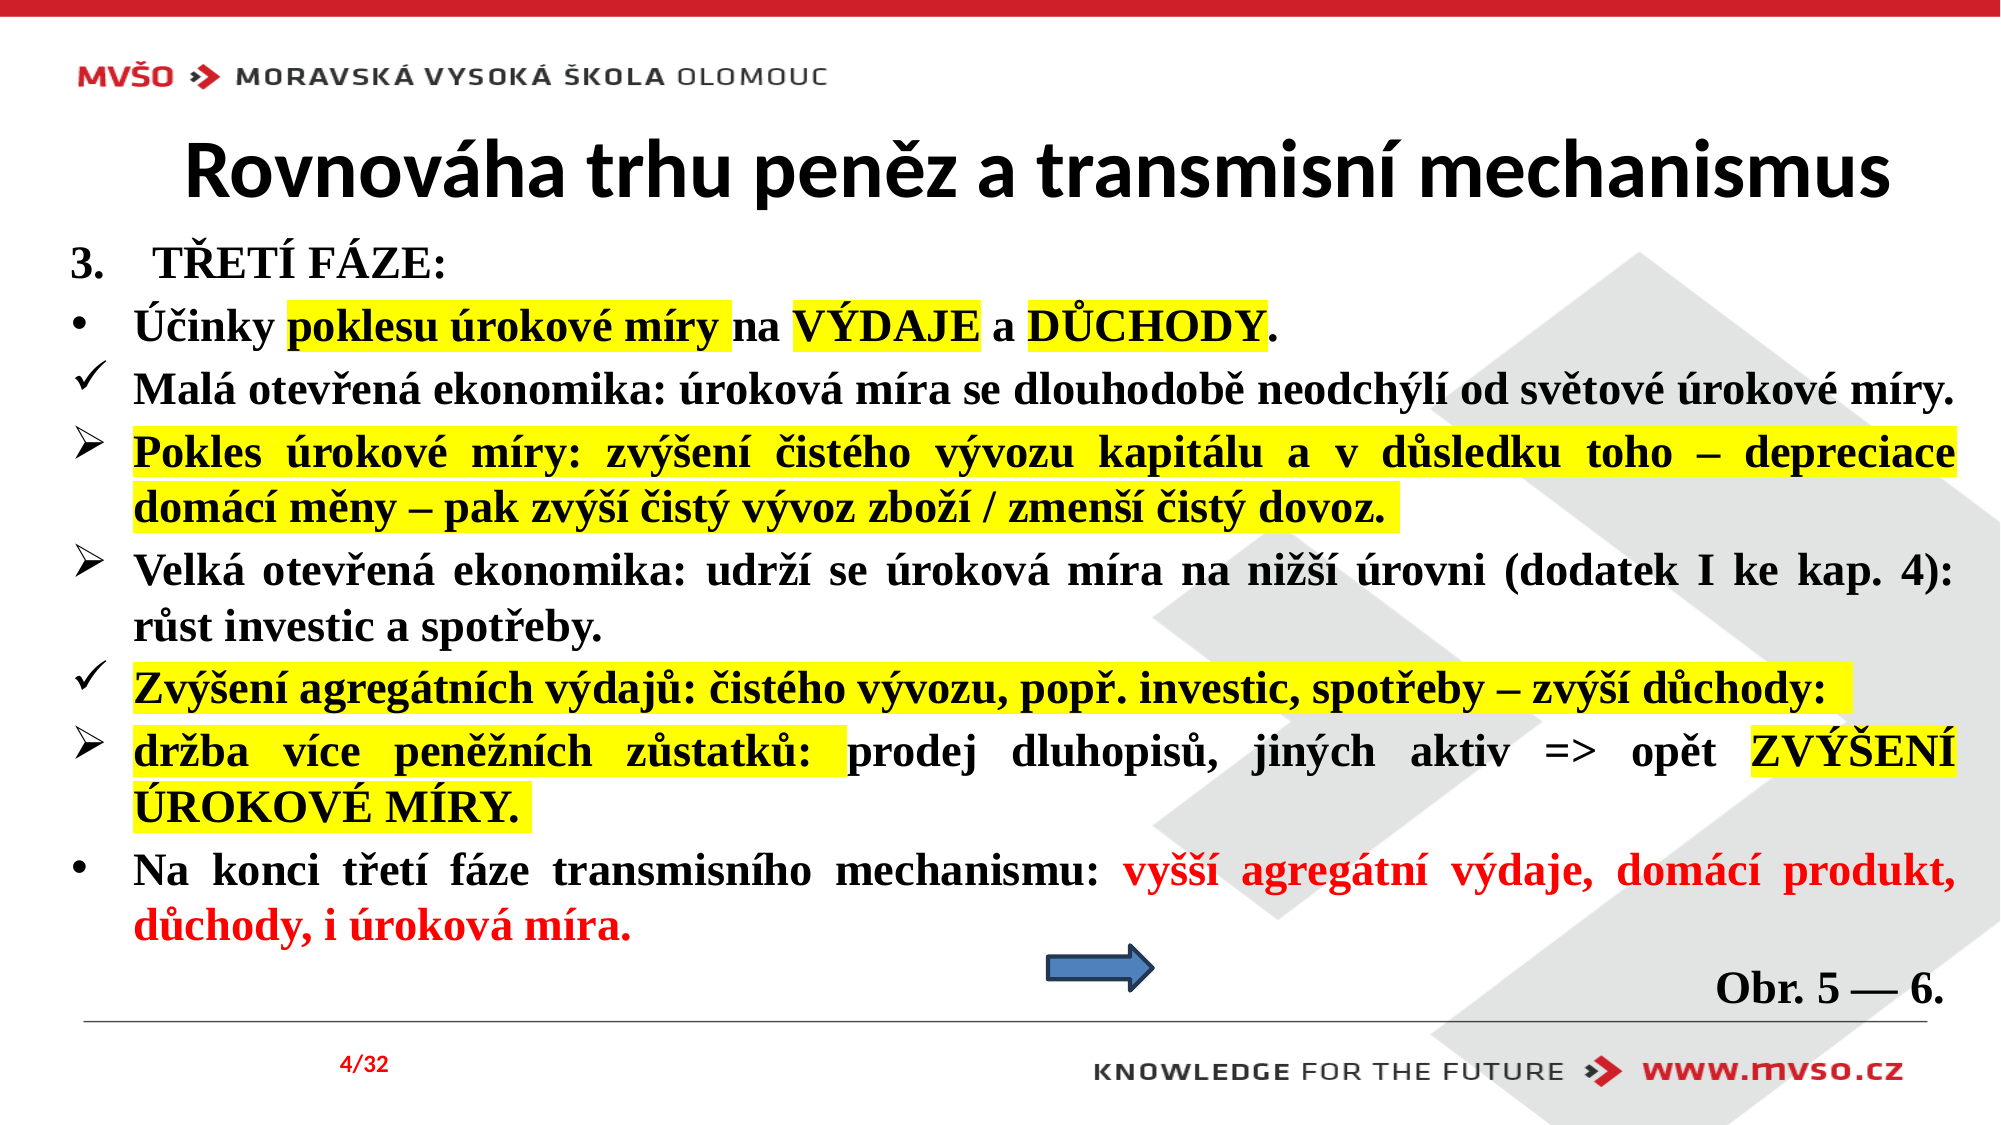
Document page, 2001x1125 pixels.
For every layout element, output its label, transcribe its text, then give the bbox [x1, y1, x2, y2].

list TŘETÍ FÁZE: Účinky poklesu úrokové míry na VÝDAJE a DŮCHODY. Malá otevřená ekonomika: úroková míra se dlouhodobě neodchýlí od světové úrokové míry. Pokles úrokové míry: zvýšení čistého vývozu kapitálu a v důsledku toho – depreciace domácí měny – pak zvýší čistý vývoz zboží / zmenší čistý dovoz. Velká otevřená ekonomika: udrží se úroková míra na nižší úrovni (dodatek I ke kap. 4): růst investic a spotřeby. Zvýšení agregátních výdajů: čistého vývozu, popř. investic, spotřeby – zvýší důchody: držba více peněžních zůstatků: prodej dluhopisů, jiných aktiv => opět ZVÝŠENÍ ÚROKOVÉ MÍRY. Na konci třetí fáze transmisního mechanismu: vyšší agregátní výdaje, domácí produkt, důchody, i úroková míra. Obr. 5 — 6. [43, 224, 1973, 1041]
title Rovnováha trhu peněz a transmisní mechanismus [139, 95, 1957, 234]
text_box [1045, 943, 1155, 993]
text_box 4/32 [324, 1040, 463, 1085]
picture [0, 0, 2001, 1125]
